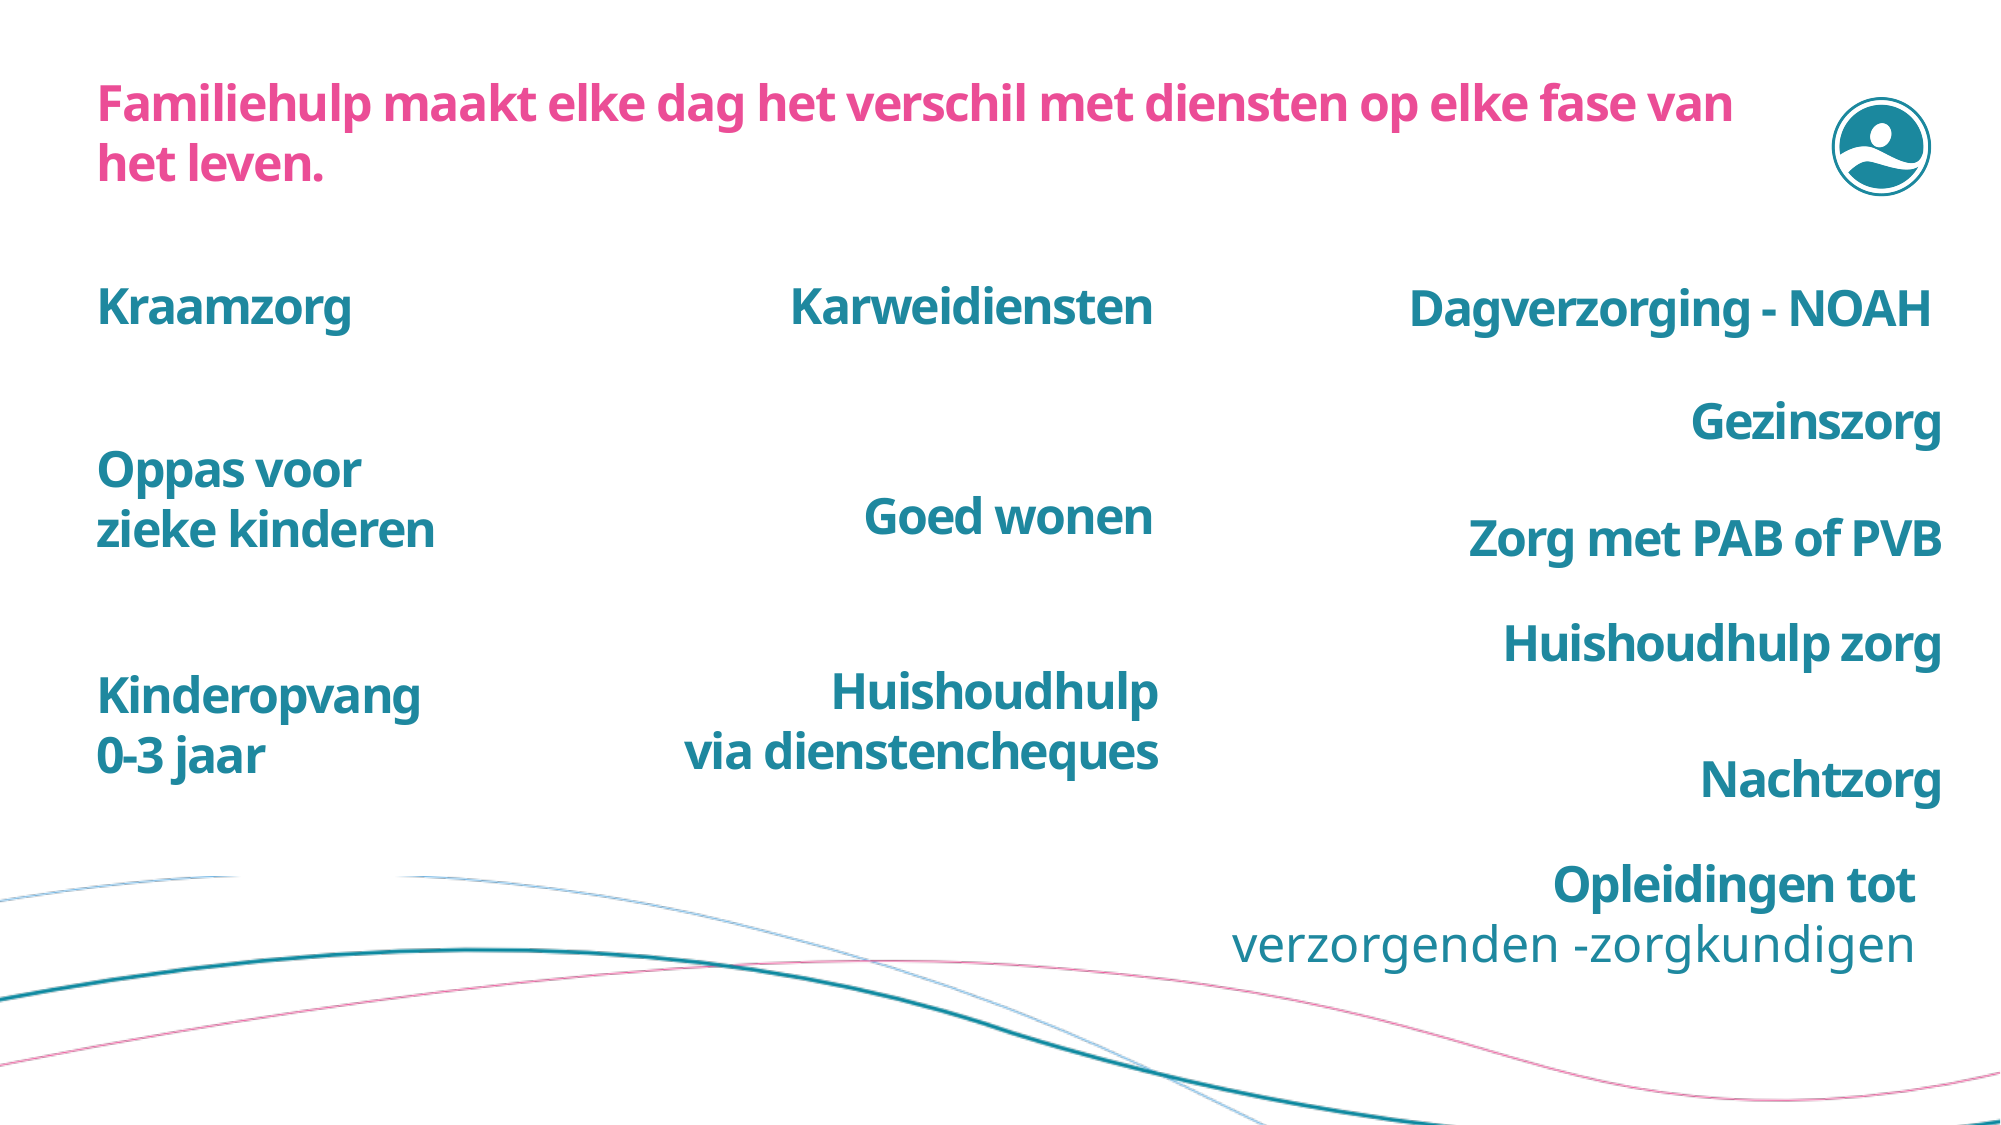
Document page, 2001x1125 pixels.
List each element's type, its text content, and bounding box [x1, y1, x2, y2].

text_box Zorg met PAB of PVB [1331, 498, 1959, 574]
text_box Familiehulp maakt elke dag het verschil met diensten op elke fase van het leven. [81, 64, 1795, 199]
text_box Kinderopvang 0-3 jaar [81, 655, 487, 791]
text_box Karweidiensten [679, 267, 1171, 343]
text_box Huishoudhulp via dienstencheques [486, 652, 1175, 788]
text_box Huishoudhulp zorg [1287, 604, 1959, 680]
text_box Dagverzorging - NOAH [1224, 269, 1959, 344]
text_box Gezinszorg [1554, 381, 1959, 457]
picture [1831, 95, 1932, 199]
text_box Nachtzorg [1554, 740, 1959, 816]
text_box Kraamzorg [81, 267, 487, 343]
text_box Goed wonen [765, 476, 1171, 552]
text_box Opleidingen tot verzorgenden -zorgkundigen [1023, 844, 1932, 980]
text_box Oppas voor zieke kinderen [81, 429, 487, 565]
